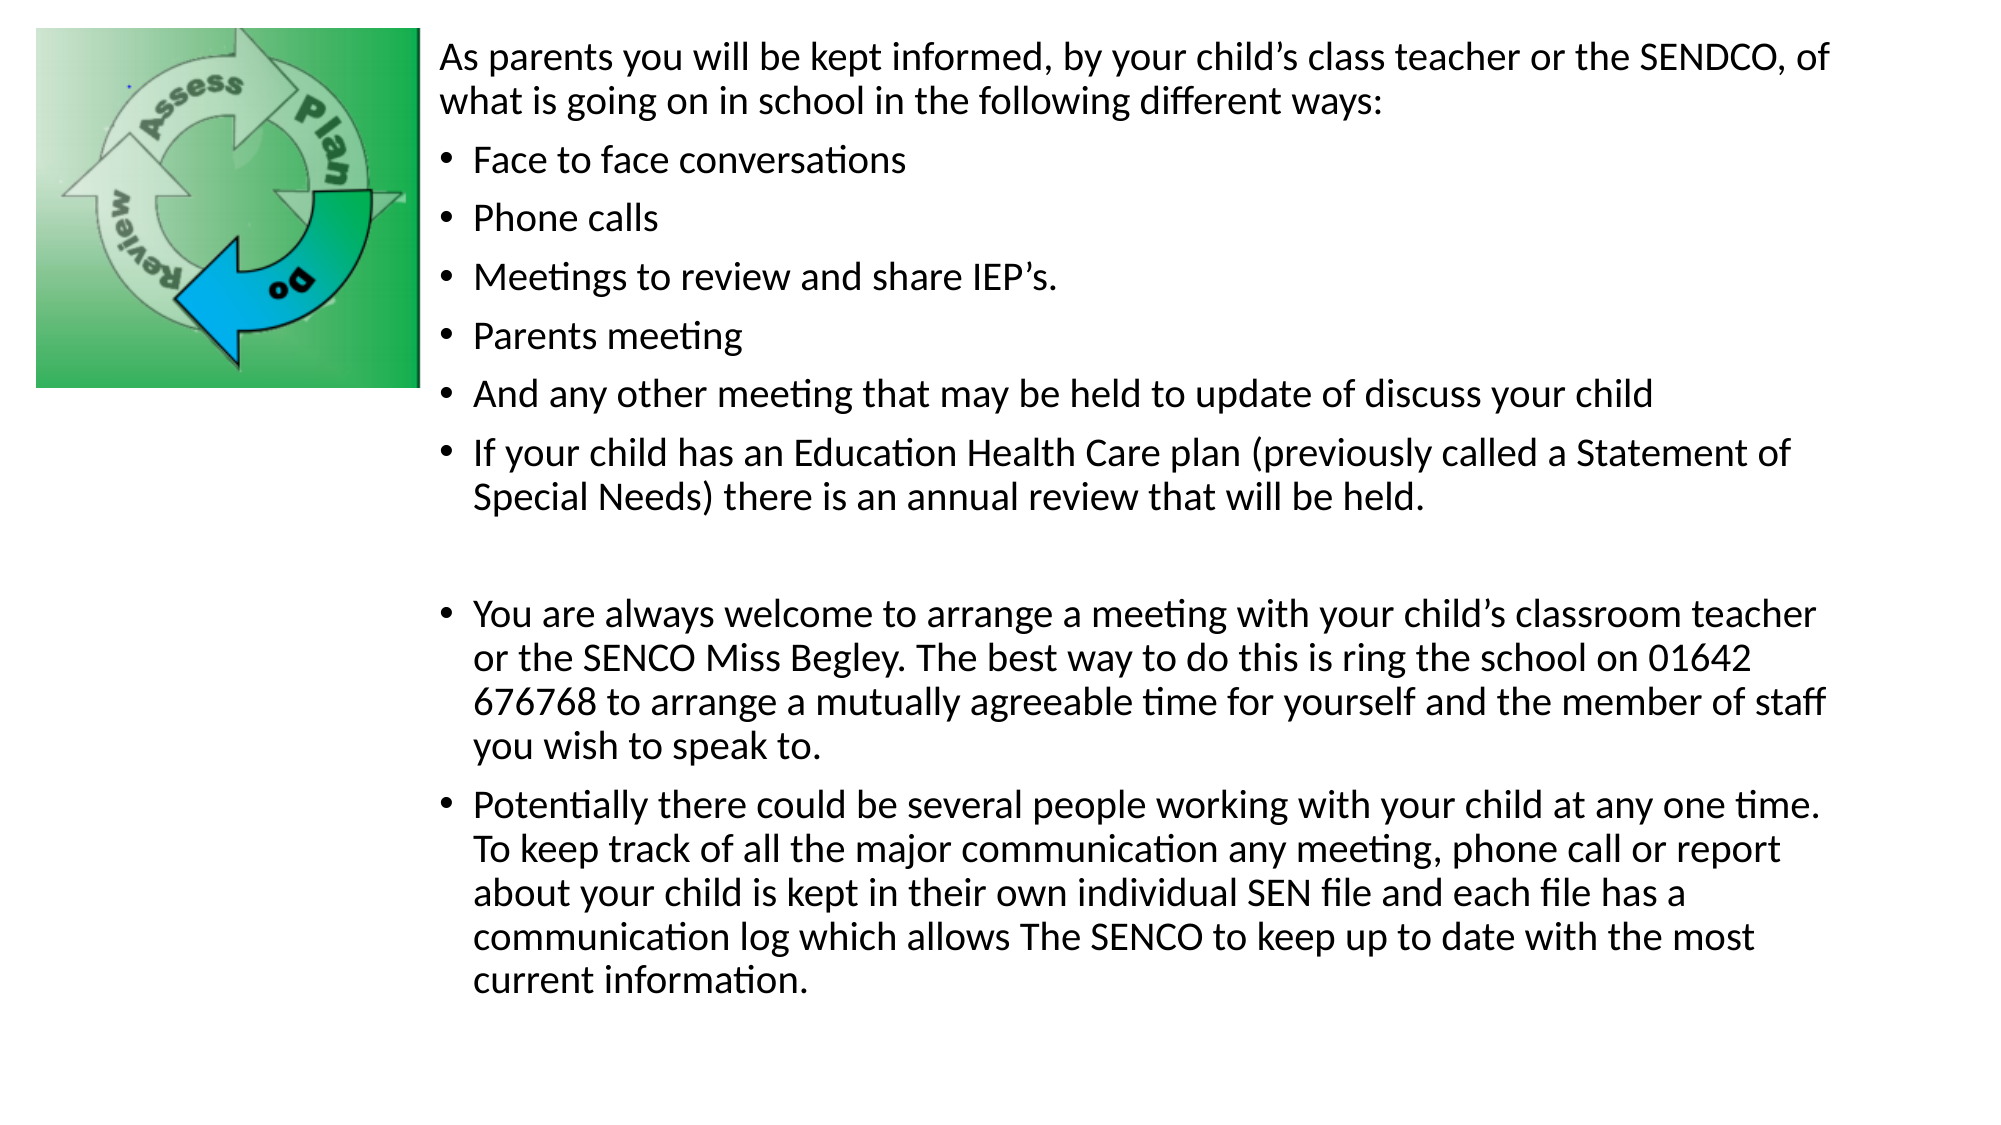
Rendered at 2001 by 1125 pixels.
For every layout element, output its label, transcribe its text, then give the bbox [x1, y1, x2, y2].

picture [36, 28, 425, 388]
list As parents you will be kept informed, by your child’s class teacher or the SENDCO, of what is going on in school in the following different ways: Face to face conversations Phone calls Meetings to review and share IEP’s. Parents meeting And any other meeting that may be held to update of discuss your child If your child has an Education Health Care plan (previously called a Statement of Special Needs) there is an annual review that will be held. You are always welcome to arrange a meeting with your child’s classroom teacher or the SENCO Miss Begley. The best way to do this is ring the school on 01642 676768 to arrange a mutually agreeable time for yourself and the member of staff you wish to speak to. Potentially there could be several people working with your child at any one time. To keep track of all the major communication any meeting, phone call or report about your child is kept in their own individual SEN file and each file has a communication log which allows The SENCO to keep up to date with the most current information. [424, 28, 1863, 1014]
